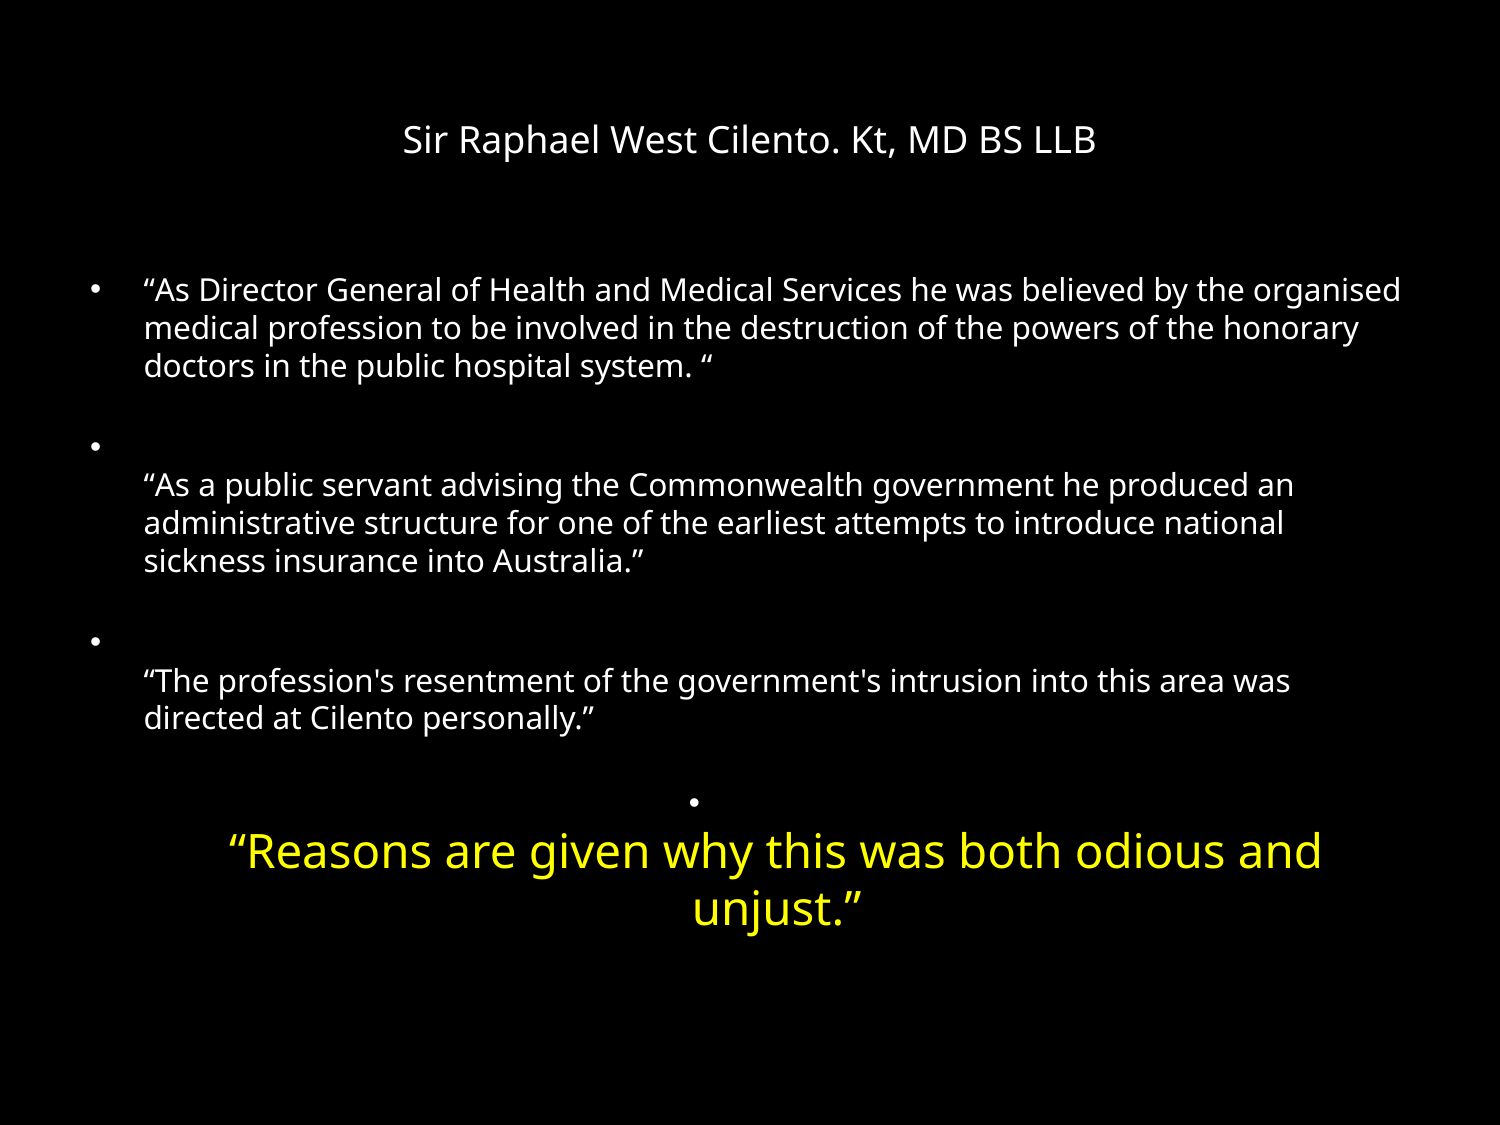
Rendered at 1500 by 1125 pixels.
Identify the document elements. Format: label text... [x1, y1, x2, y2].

list “As Director General of Health and Medical Services he was believed by the organised medical profession to be involved in the destruction of the powers of the honorary doctors in the public hospital system. “ “As a public servant advising the Commonwealth government he produced an administrative structure for one of the earliest attempts to introduce national sickness insurance into Australia.” “The profession's resentment of the government's intrusion into this area was directed at Cilento personally.” “Reasons are given why this was both odious and unjust.” [74, 262, 1426, 1006]
title Sir Raphael West Cilento. Kt, MD BS LLB [74, 44, 1426, 233]
